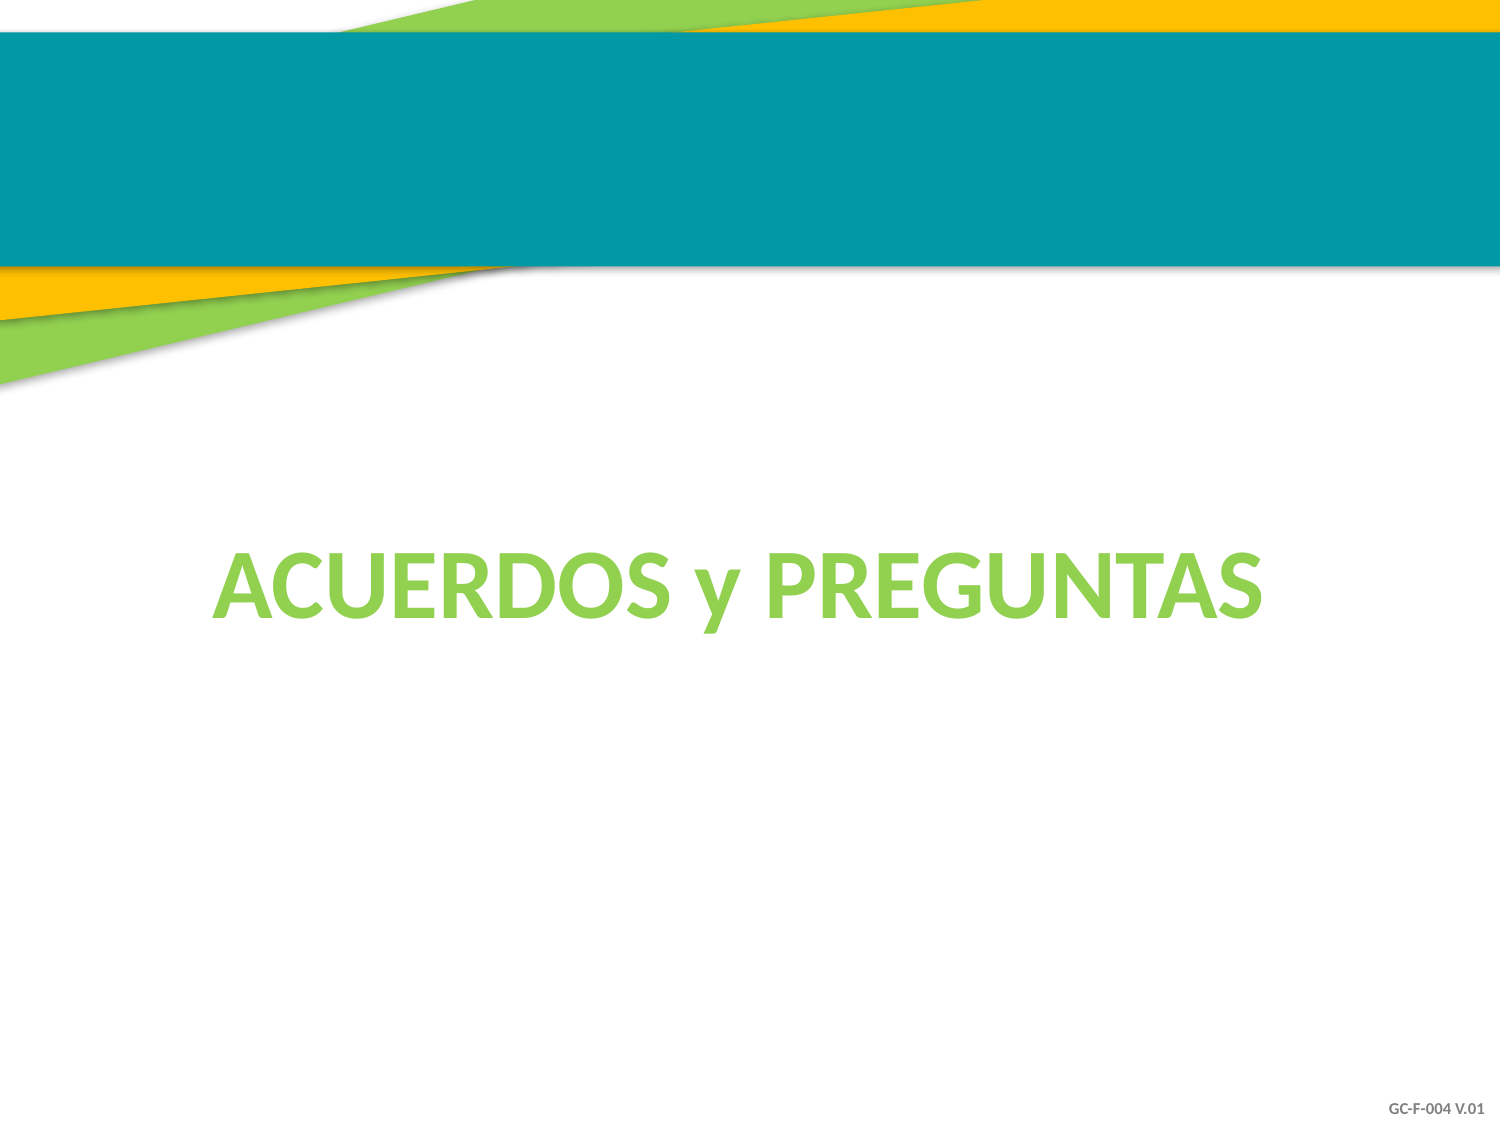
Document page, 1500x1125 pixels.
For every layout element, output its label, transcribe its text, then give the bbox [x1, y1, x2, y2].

text_box ACUERDOS y PREGUNTAS [197, 503, 1500, 654]
